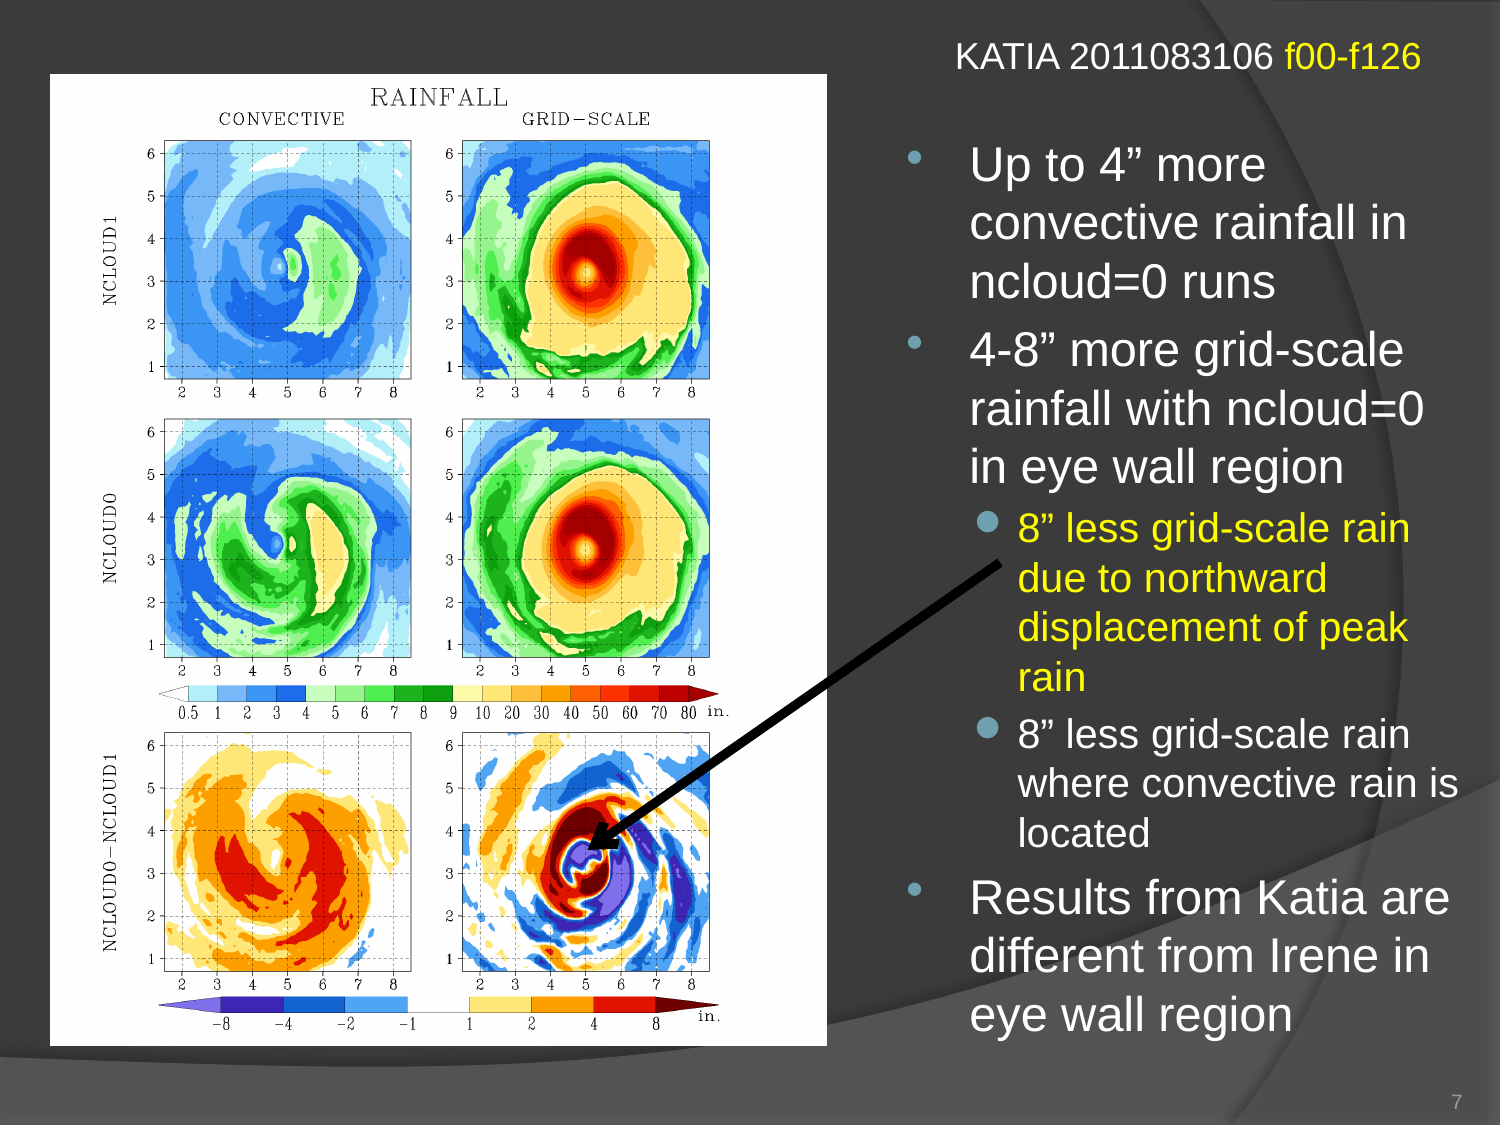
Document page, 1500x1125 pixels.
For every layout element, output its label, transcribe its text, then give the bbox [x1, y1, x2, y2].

text_box KATIA 2011083106 f00-f126 [940, 24, 1437, 85]
list Up to 4” more convective rainfall in ncloud=0 runs 4-8” more grid-scale rainfall with ncloud=0 in eye wall region 8” less grid-scale rain due to northward displacement of peak rain 8” less grid-scale rain where convective rain is located Results from Katia are different from Irene in eye wall region [887, 125, 1488, 1063]
slide_number 7 [1337, 1053, 1463, 1114]
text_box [587, 562, 1001, 851]
picture [49, 74, 827, 1046]
